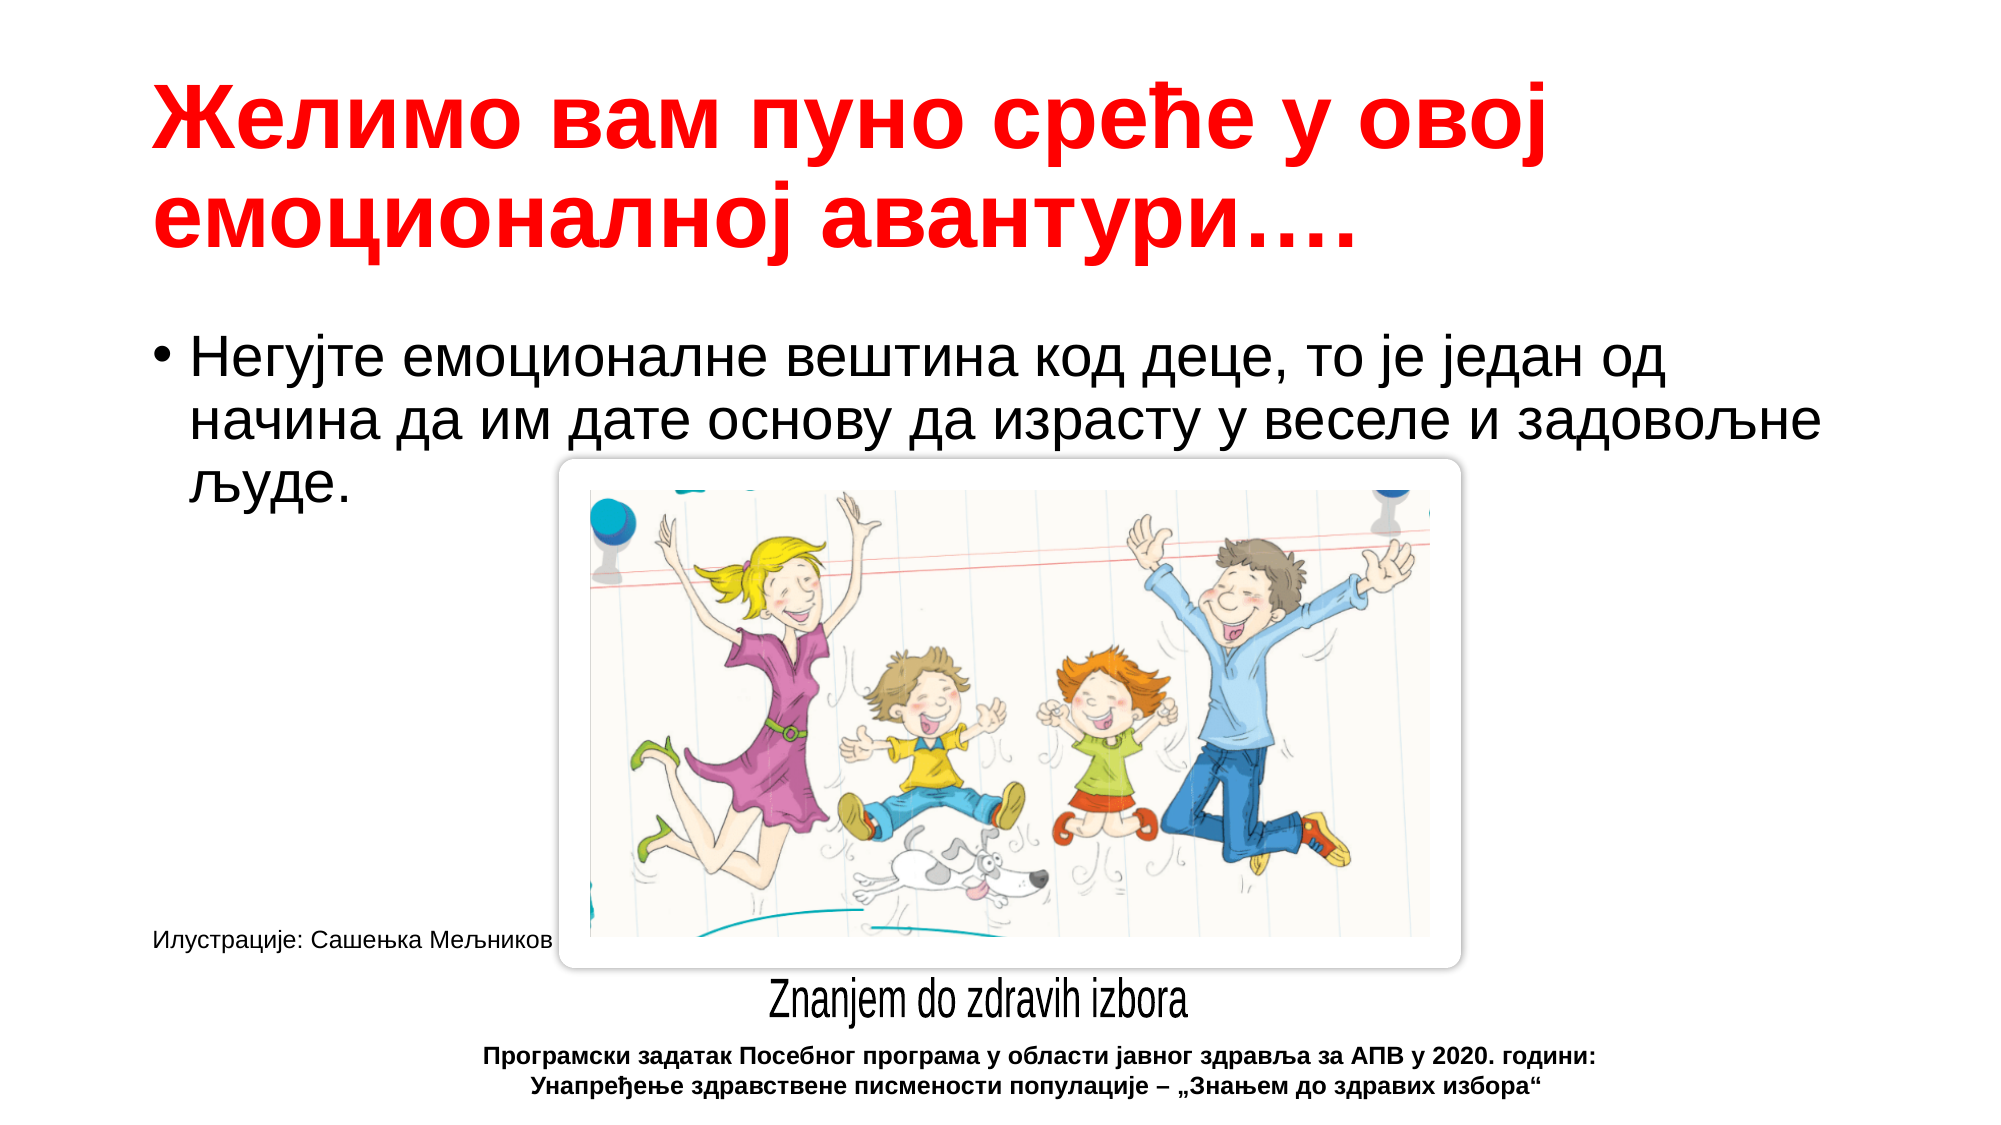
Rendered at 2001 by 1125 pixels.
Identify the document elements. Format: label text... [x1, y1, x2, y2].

title Желимо вам пуно среће у овој емоционалној авантури…. [137, 59, 1863, 252]
text_box Програмски задатак Посебног програма у области јавног здравља за АПВ у 2020. години: Унапређење здравствене писмености популације – „Знањем до здравих избора“ [468, 1032, 1614, 1107]
list Негујте емоционалне вештина код деце, то је један од начина да им дате основу да израсту у веселе и задовољне људе. Илустрације: Сашењка Мељников [137, 252, 1863, 967]
picture [590, 490, 1430, 937]
